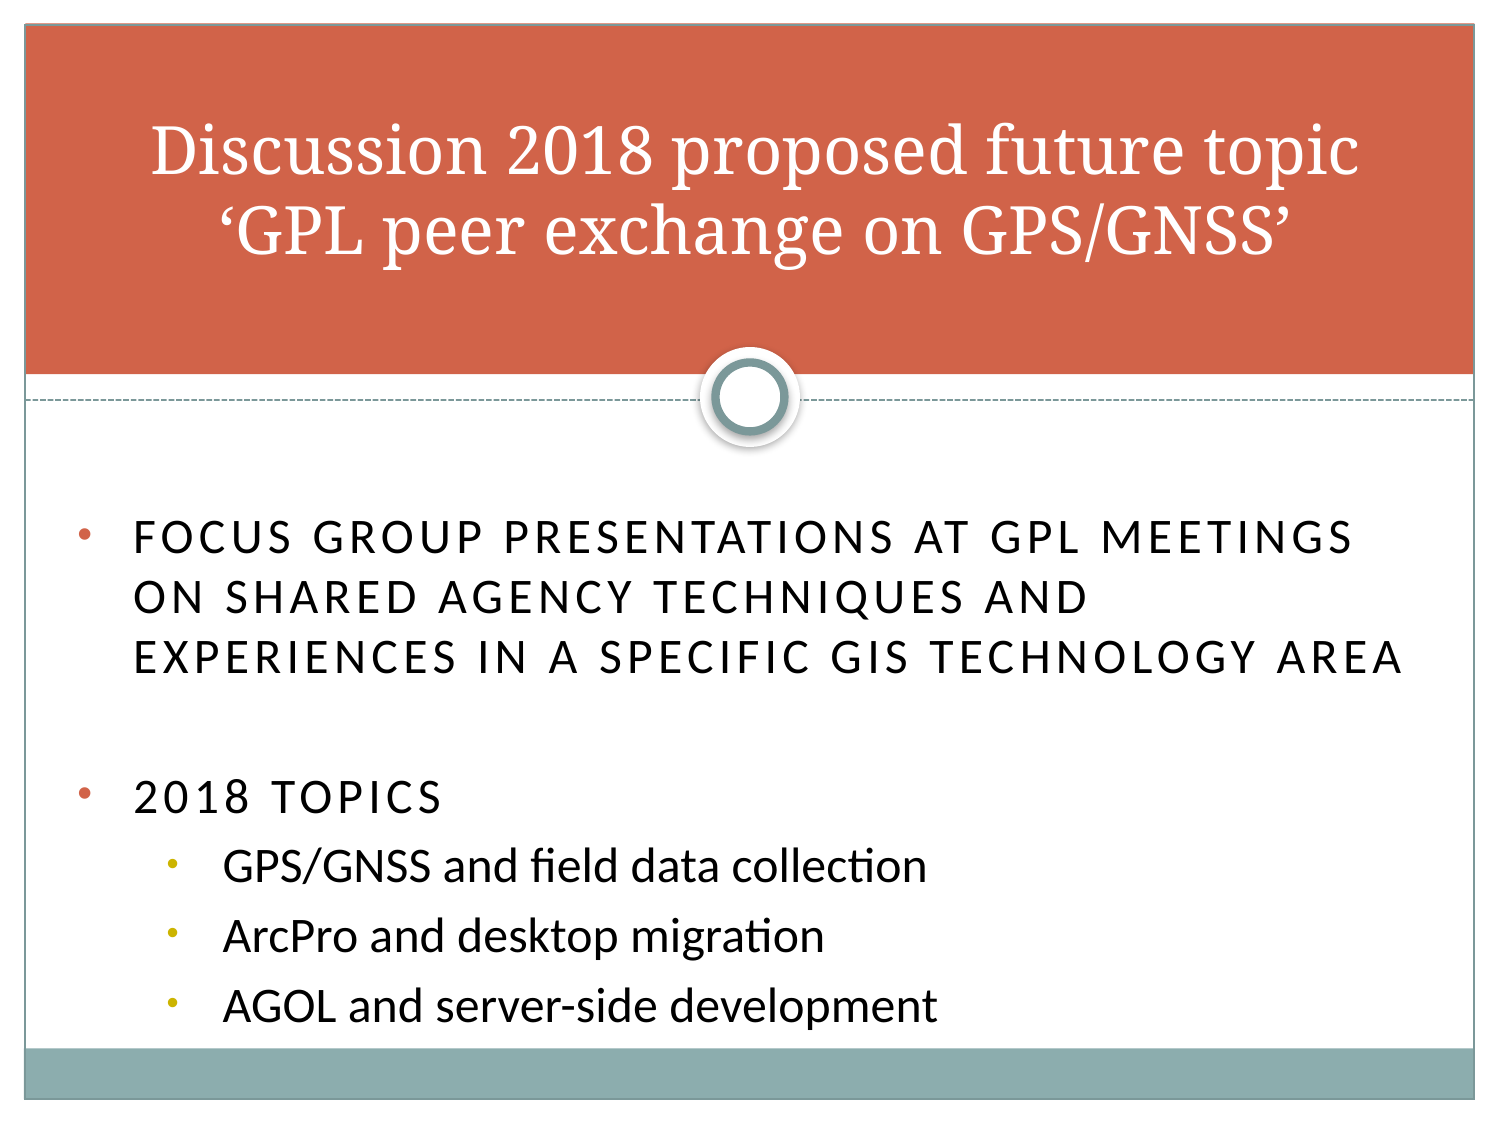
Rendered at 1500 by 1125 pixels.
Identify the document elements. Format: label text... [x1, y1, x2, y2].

list Focus group presentations at gpl meetings on shared agency techniques and experiences in a specific gis technology area 2018 topics GPS/GNSS and field data collection ArcPro and desktop migration AGOL and server-side development [62, 450, 1438, 1050]
title Discussion 2018 proposed future topic ‘GPL peer exchange on GPS/GNSS’ [118, 62, 1394, 275]
